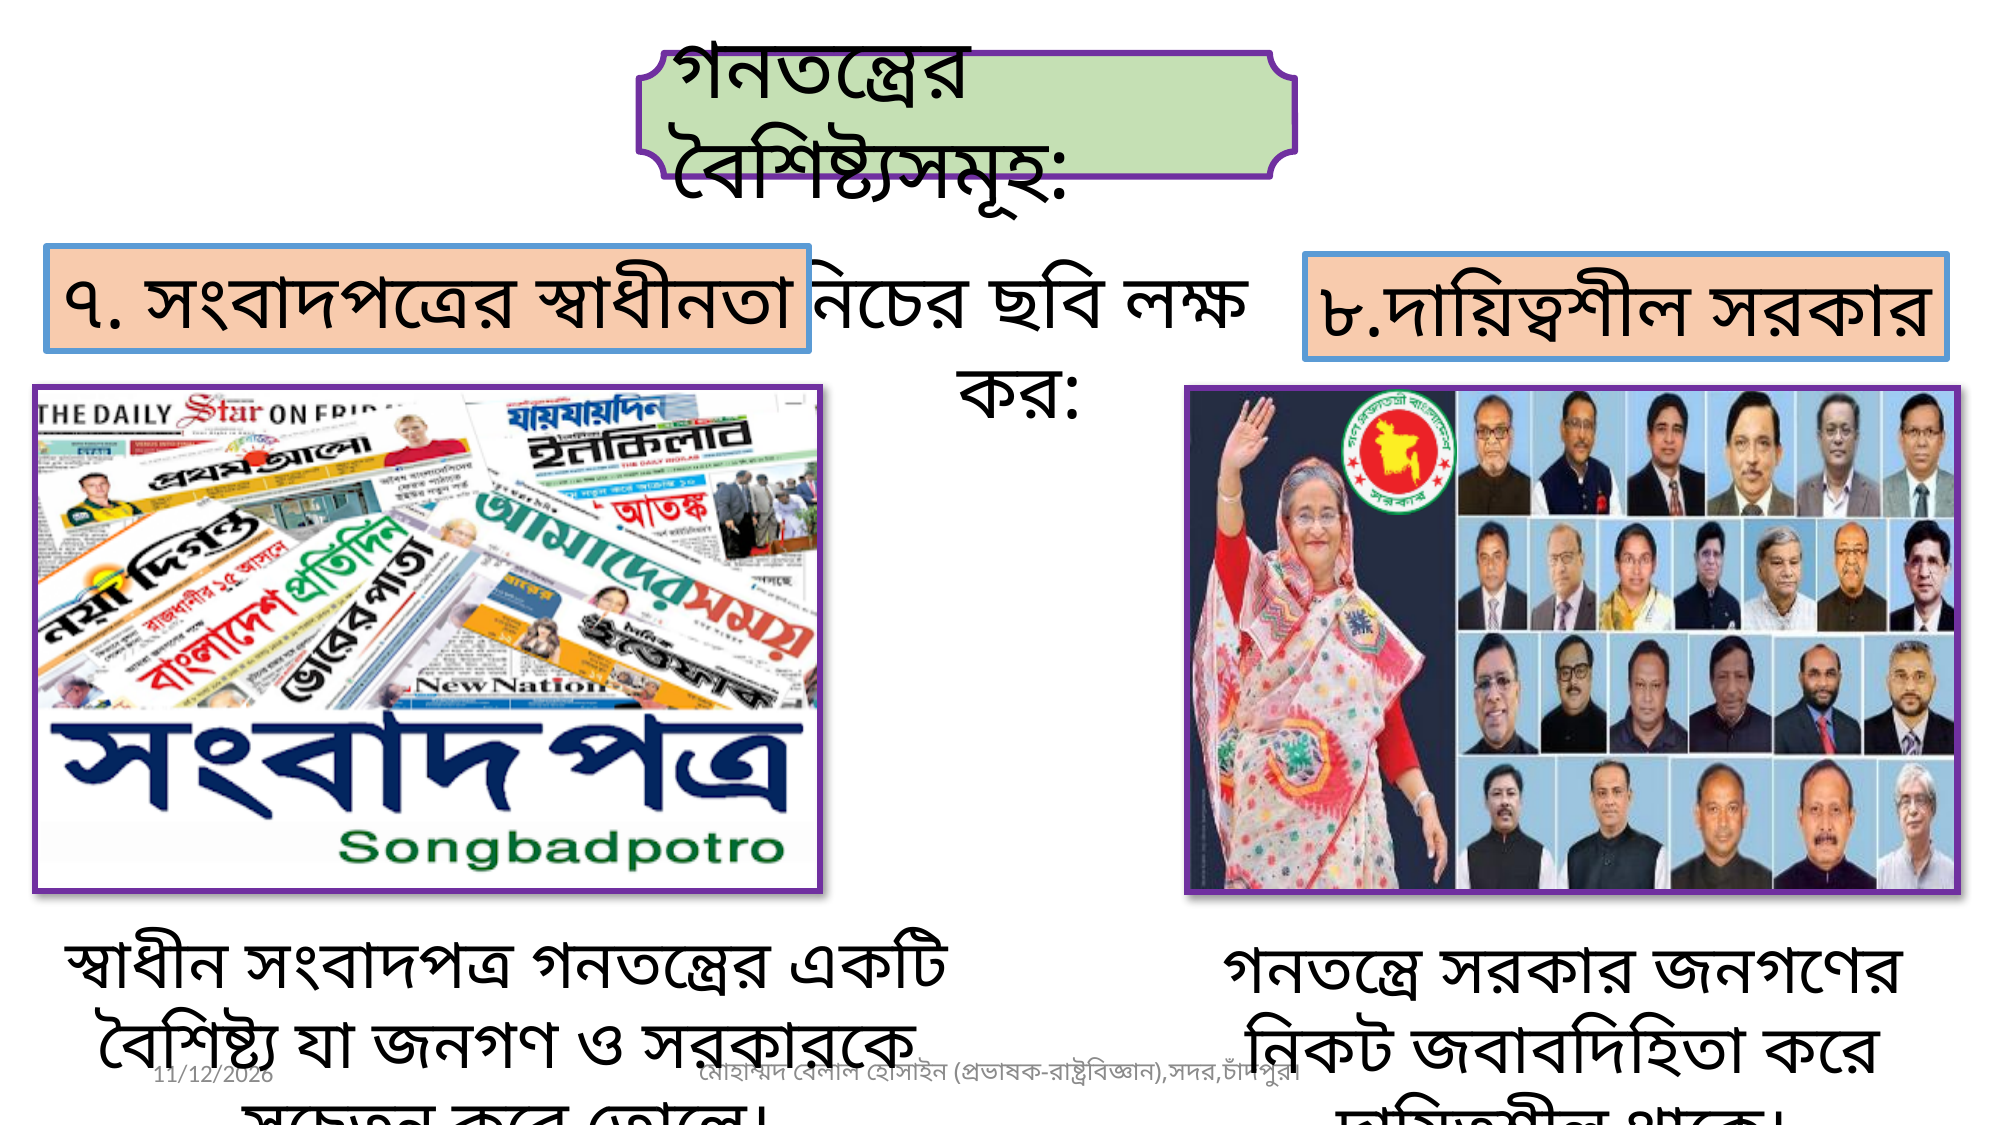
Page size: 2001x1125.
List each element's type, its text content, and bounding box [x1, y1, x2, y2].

text_box নিচের ছবি লক্ষ কর: [744, 246, 1295, 442]
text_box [1189, 389, 1955, 890]
footer মোহাম্মদ বেলাল হোসাইন (প্রভাষক-রাষ্ট্রবিজ্ঞান),সদর,চাঁদপুর। [662, 1042, 1338, 1103]
text_box ৮.দায়িত্বশীল সরকার [1304, 254, 1947, 359]
text_box গনতন্ত্রে সরকার জনগণের নিকট জবাবদিহিতা করে দায়িত্বশীল থাকে। [1170, 919, 1955, 1125]
picture [38, 389, 817, 889]
text_box ৭. সংবাদপত্রের স্বাধীনতা [46, 246, 809, 352]
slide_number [137, 1042, 588, 1103]
text_box স্বাধীন সংবাদপত্র গনতন্ত্রের একটি বৈশিষ্ট্য যা জনগণ ও সরকারকে সচেতন করে তোলে। [44, 914, 970, 1125]
text_box গনতন্ত্রের বৈশিষ্ট্যসমূহ: [638, 53, 1295, 177]
